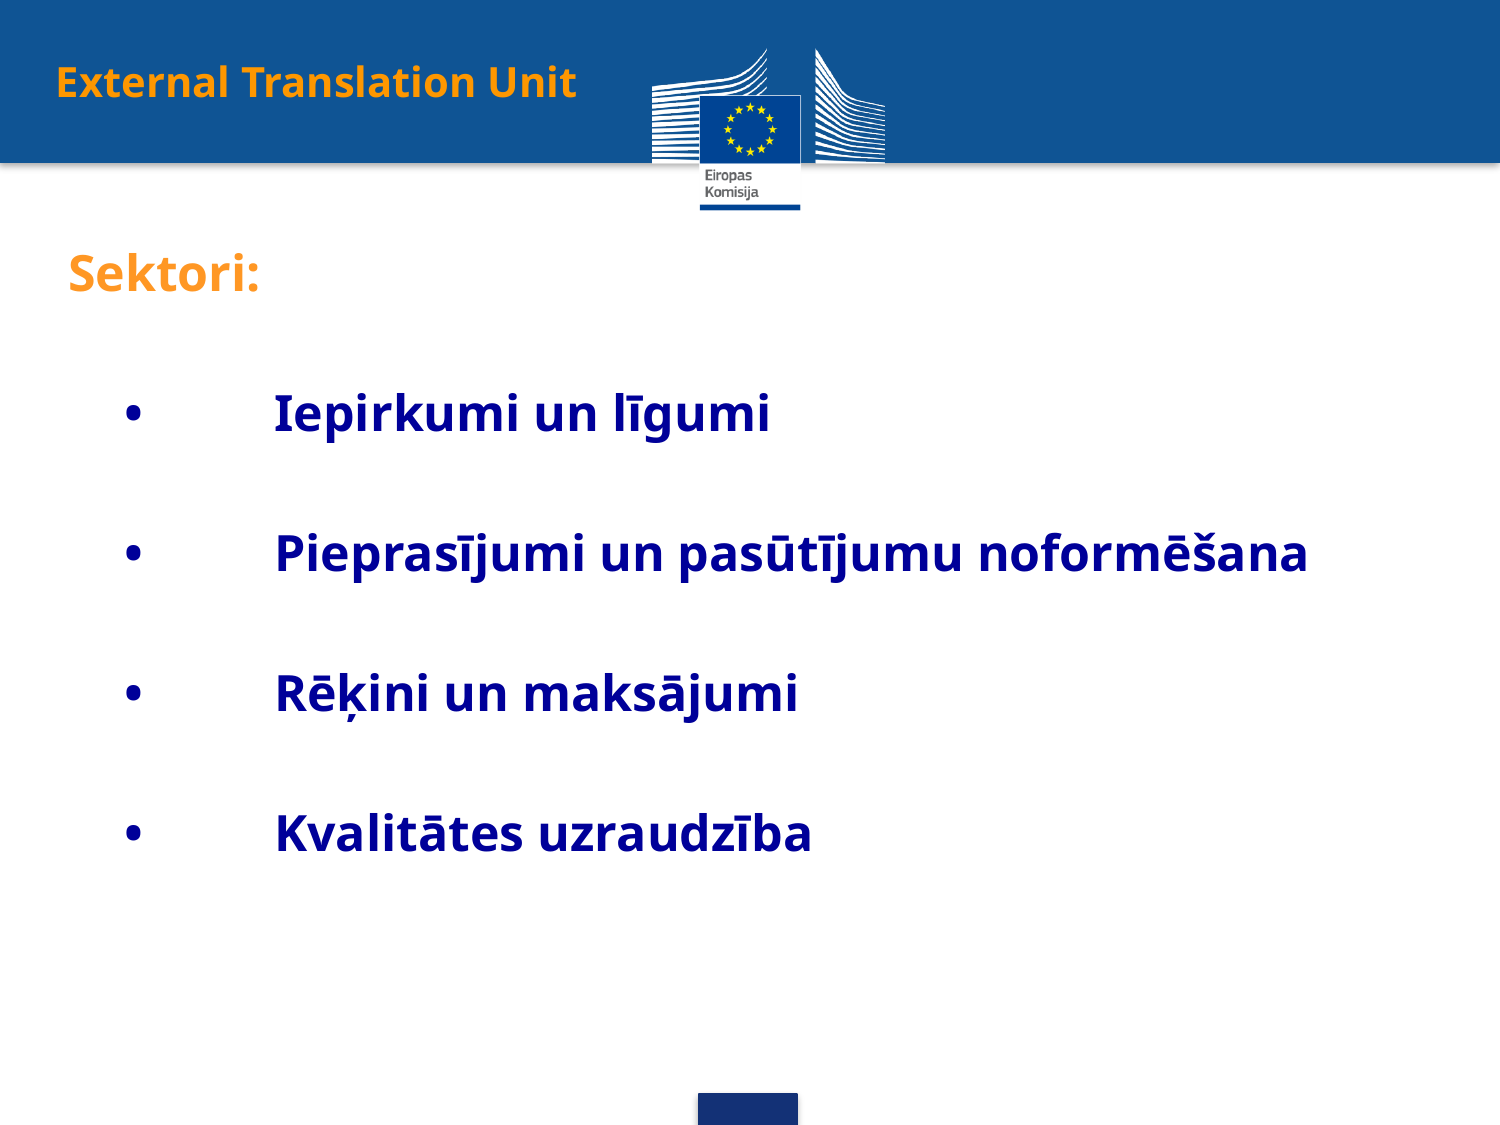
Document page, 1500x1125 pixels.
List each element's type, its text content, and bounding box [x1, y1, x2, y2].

text_box External Translation Unit [41, 0, 1390, 161]
picture [652, 161, 885, 207]
list Sektori: • Iepirkumi un līgumi • Pieprasījumi un pasūtījumu noformēšana • Rēķini un maksājumi • Kvalitātes uzraudzība [52, 207, 1404, 965]
